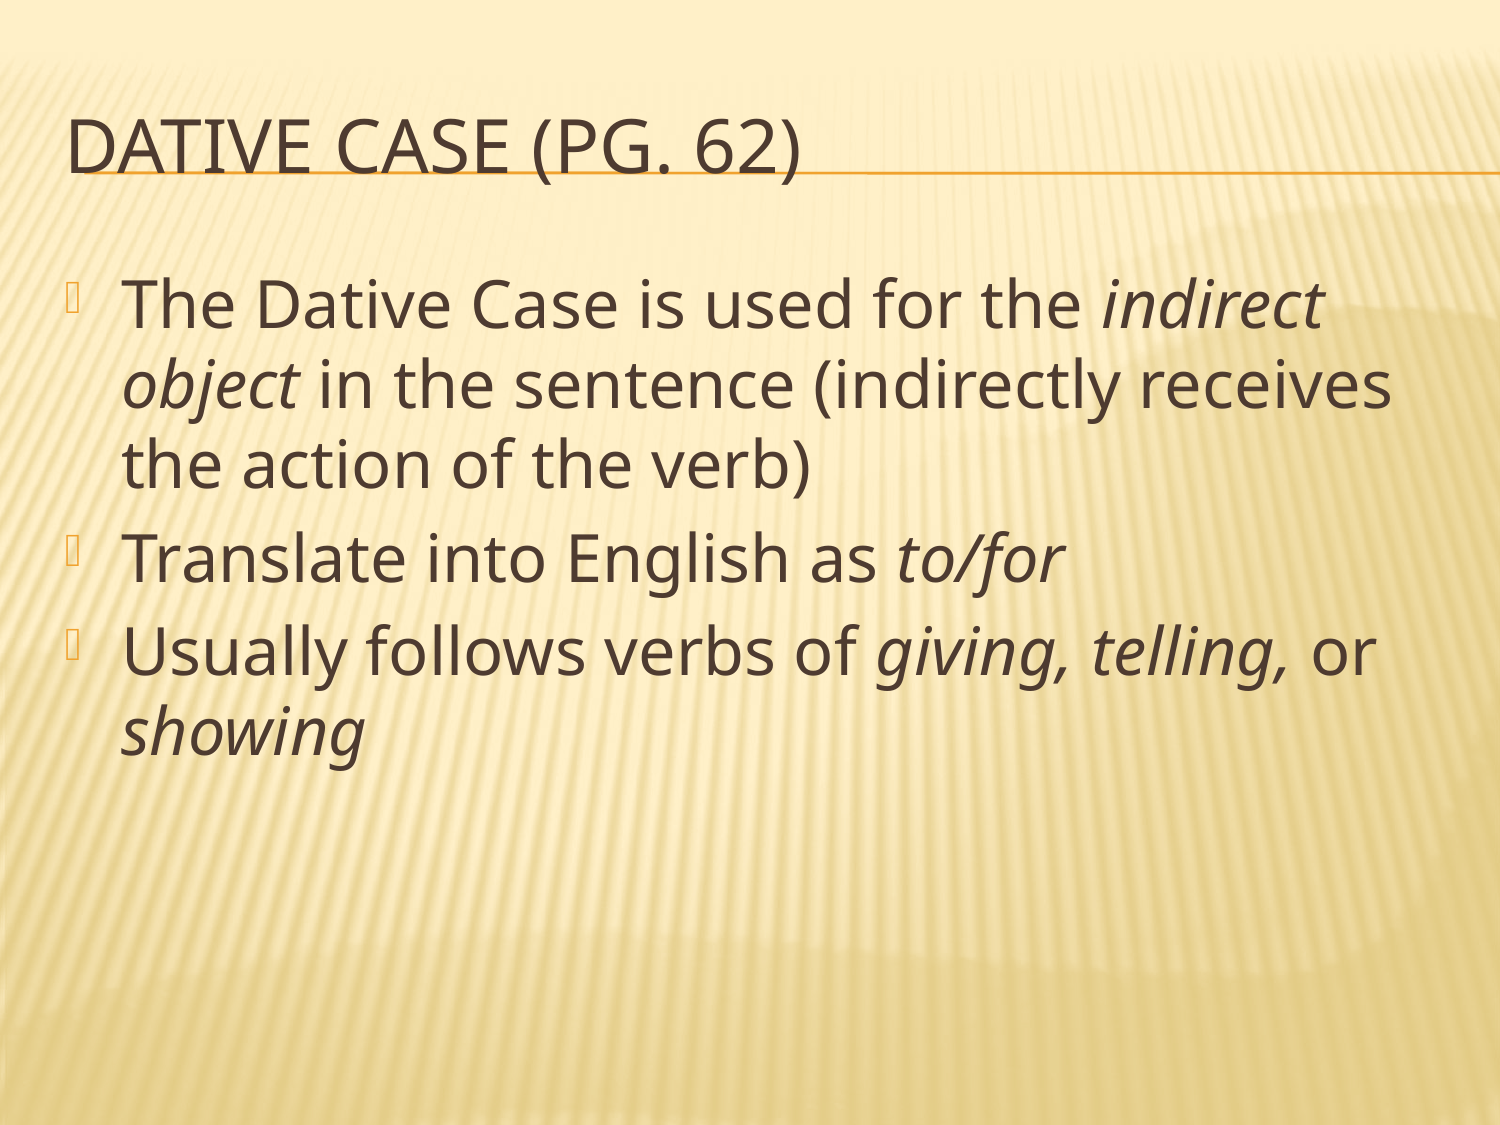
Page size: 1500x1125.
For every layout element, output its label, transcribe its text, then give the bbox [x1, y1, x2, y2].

title Dative Case (pg. 62) [50, 75, 1475, 213]
list The Dative Case is used for the indirect object in the sentence (indirectly receives the action of the verb) Translate into English as to/for Usually follows verbs of giving, telling, or showing [50, 254, 1475, 998]
